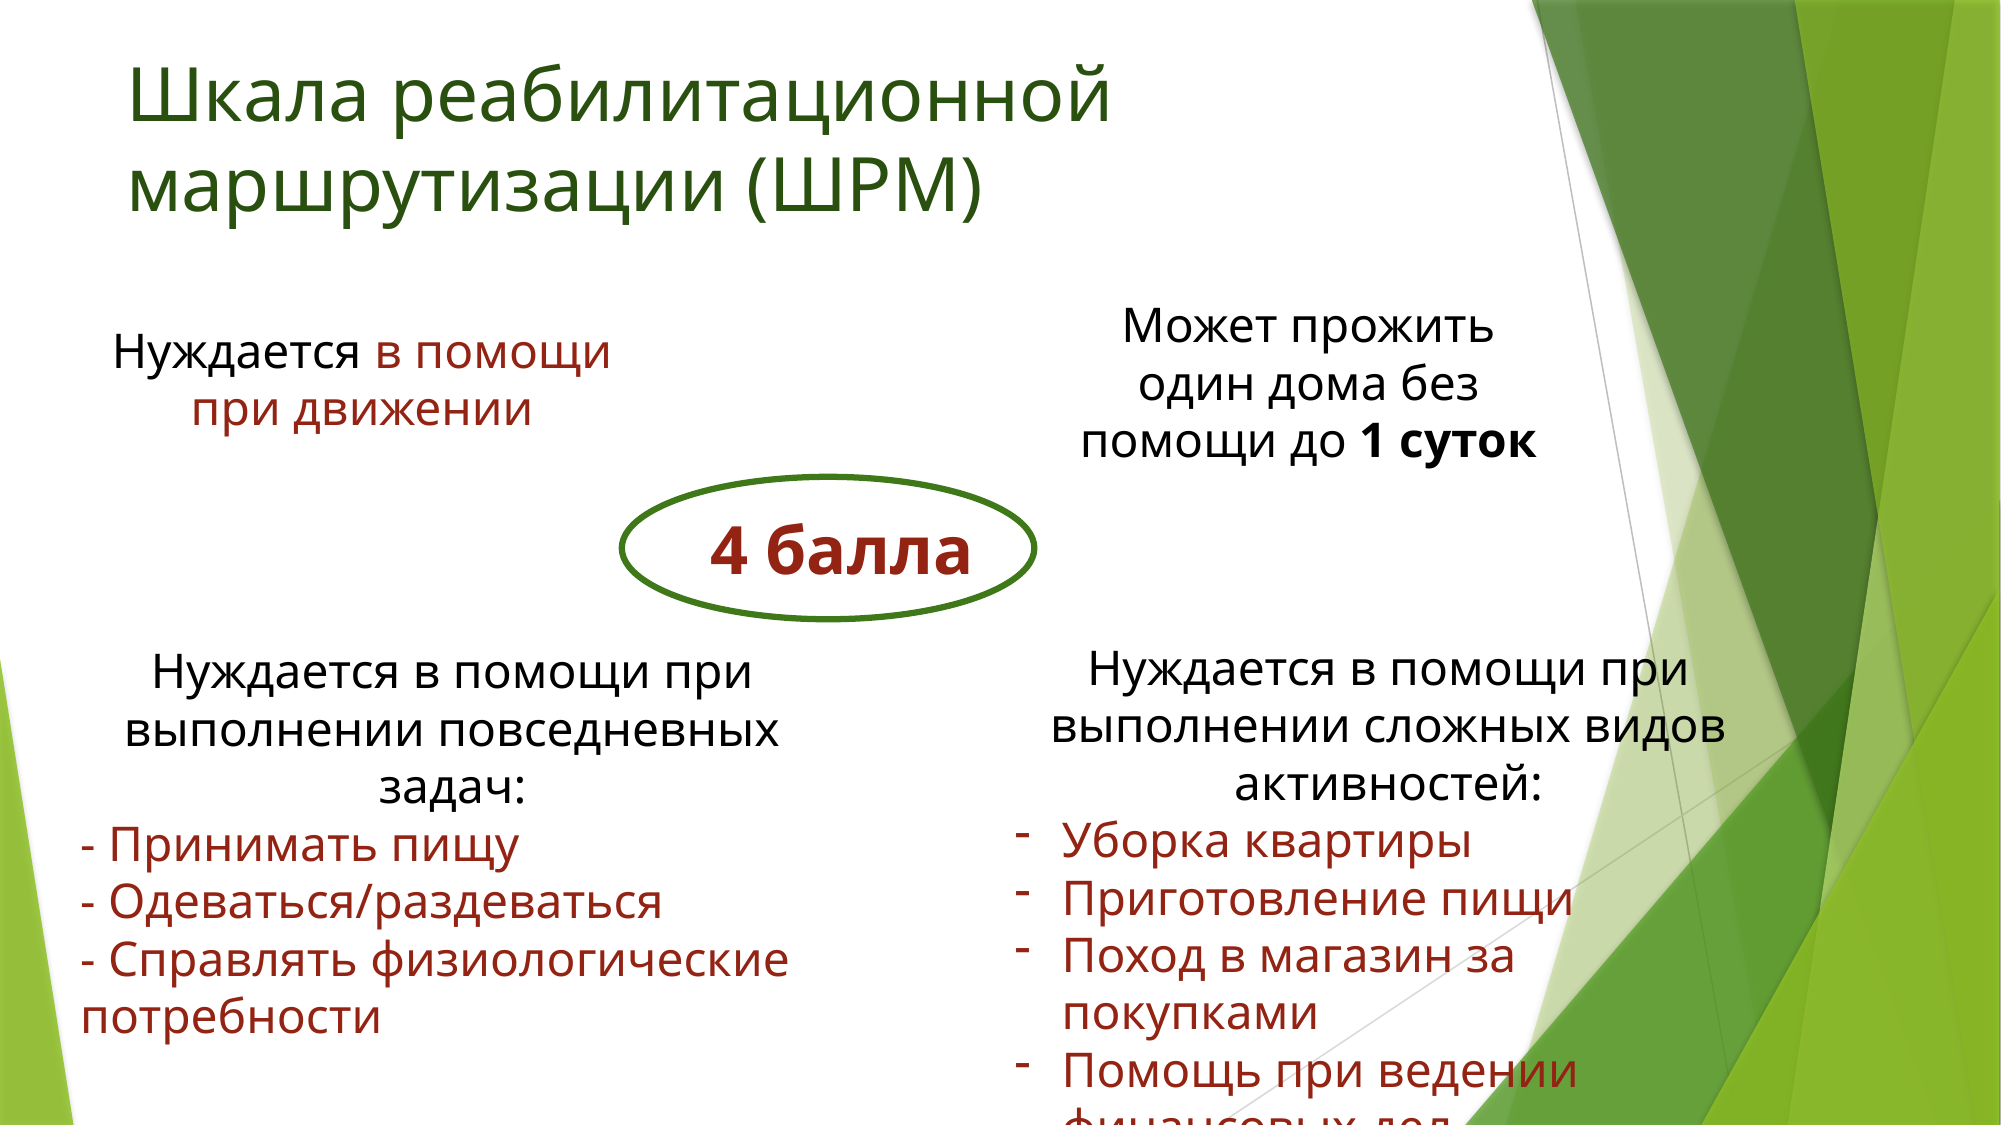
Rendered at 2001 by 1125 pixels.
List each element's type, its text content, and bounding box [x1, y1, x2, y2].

text_box 4 балла [695, 500, 1000, 595]
title Шкала реабилитационной маршрутизации (ШРМ) [111, 38, 1522, 256]
text_box Нуждается в помощи при движении [84, 313, 640, 443]
text_box Нуждается в помощи при выполнении сложных видов активностей: Уборка квартиры Приготовление пищи Поход в магазин за покупками Помощь при ведении финансовых дел [999, 629, 1778, 1125]
text_box [1000, 506, 1036, 590]
text_box Может прожить один дома без помощи до 1 суток [1052, 287, 1565, 475]
text_box Нуждается в помощи при выполнении повседневных задач: - Принимать пищу - Одеваться/раздеваться - Справлять физиологические потребности [65, 633, 840, 1096]
text_box [620, 475, 988, 621]
